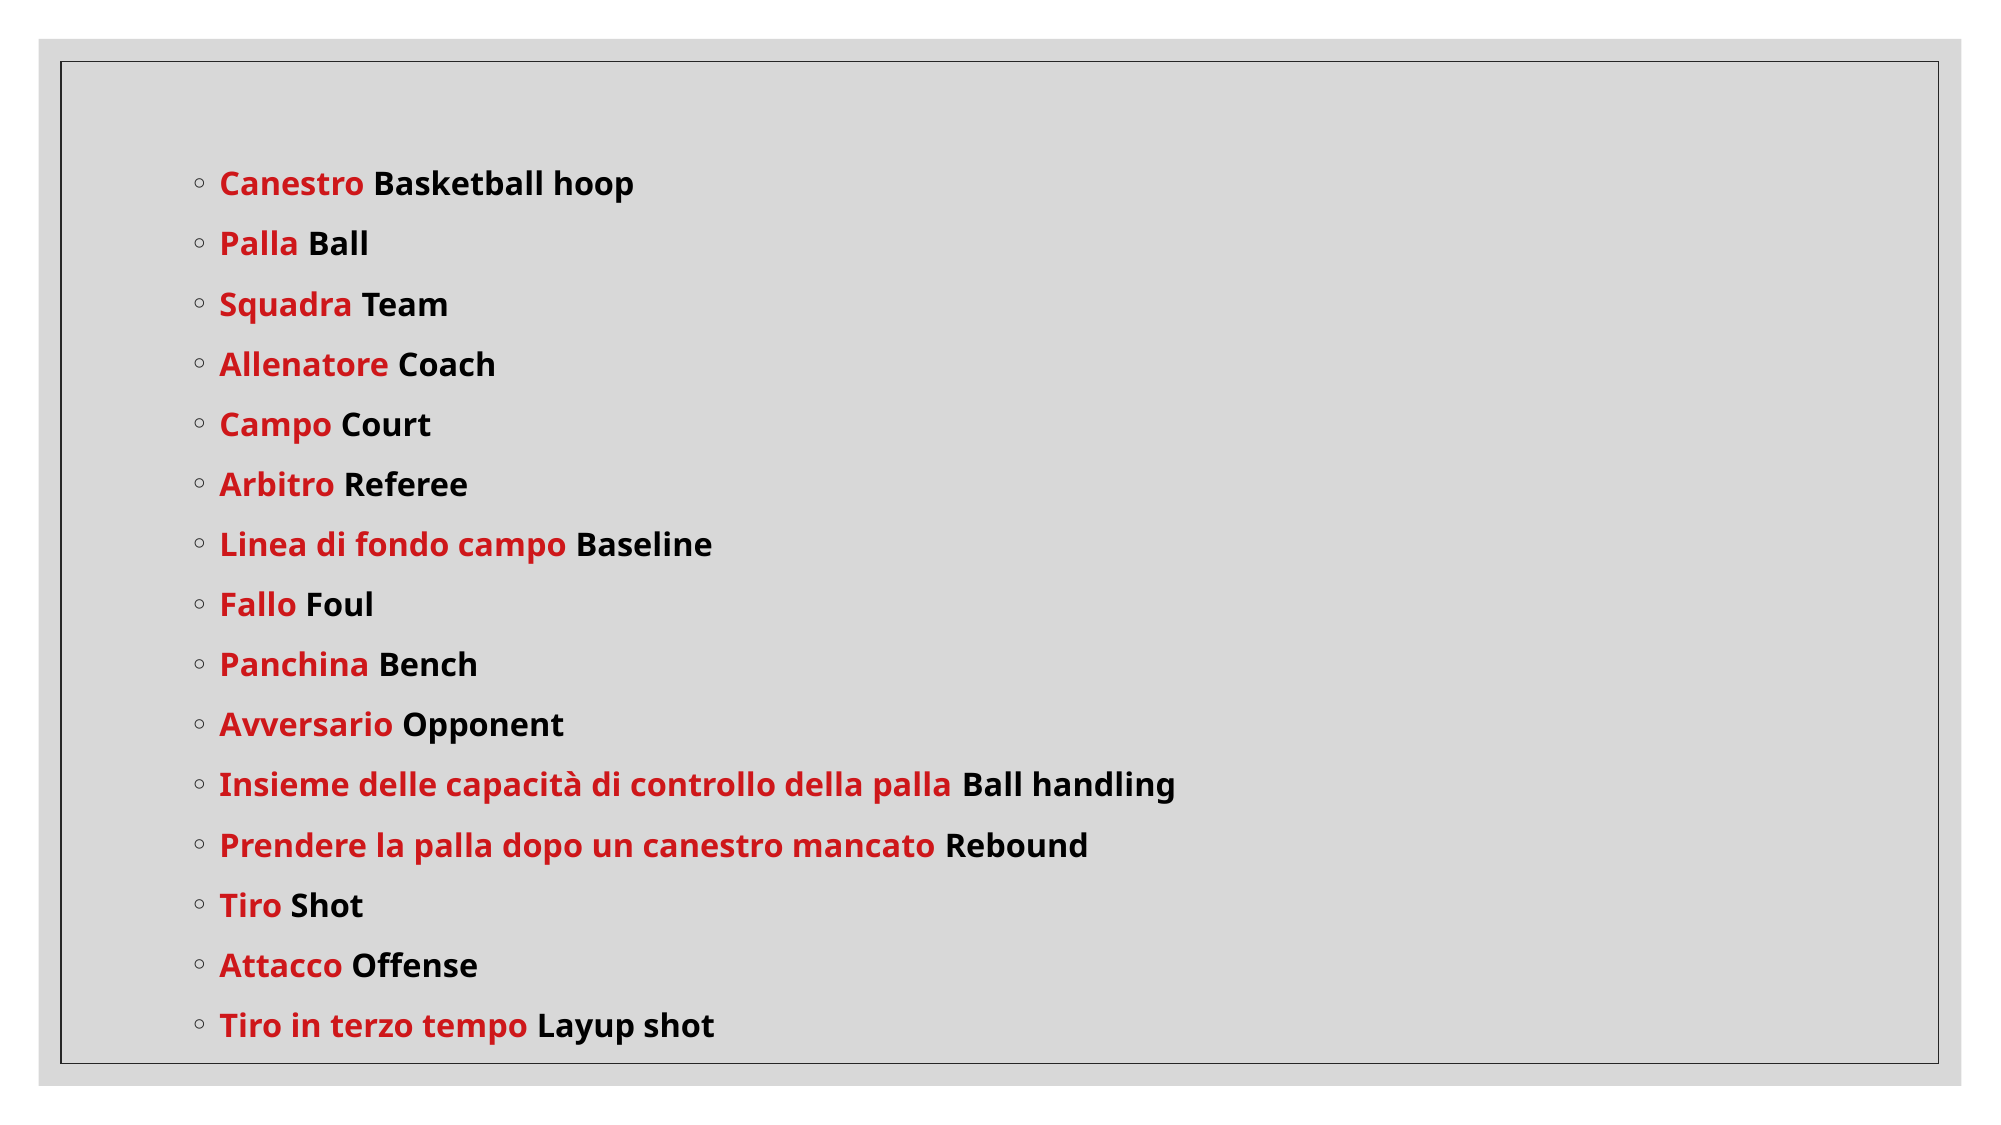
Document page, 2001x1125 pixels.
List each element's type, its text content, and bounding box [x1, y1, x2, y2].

list Canestro Basketball hoop Palla Ball Squadra Team Allenatore Coach Campo Court Arbitro Referee Linea di fondo campo Baseline Fallo Foul Panchina Bench Avversario Opponent Insieme delle capacità di controllo della palla Ball handling Prendere la palla dopo un canestro mancato Rebound Tiro Shot Attacco Offense Tiro in terzo tempo Layup shot [174, 152, 1825, 1058]
